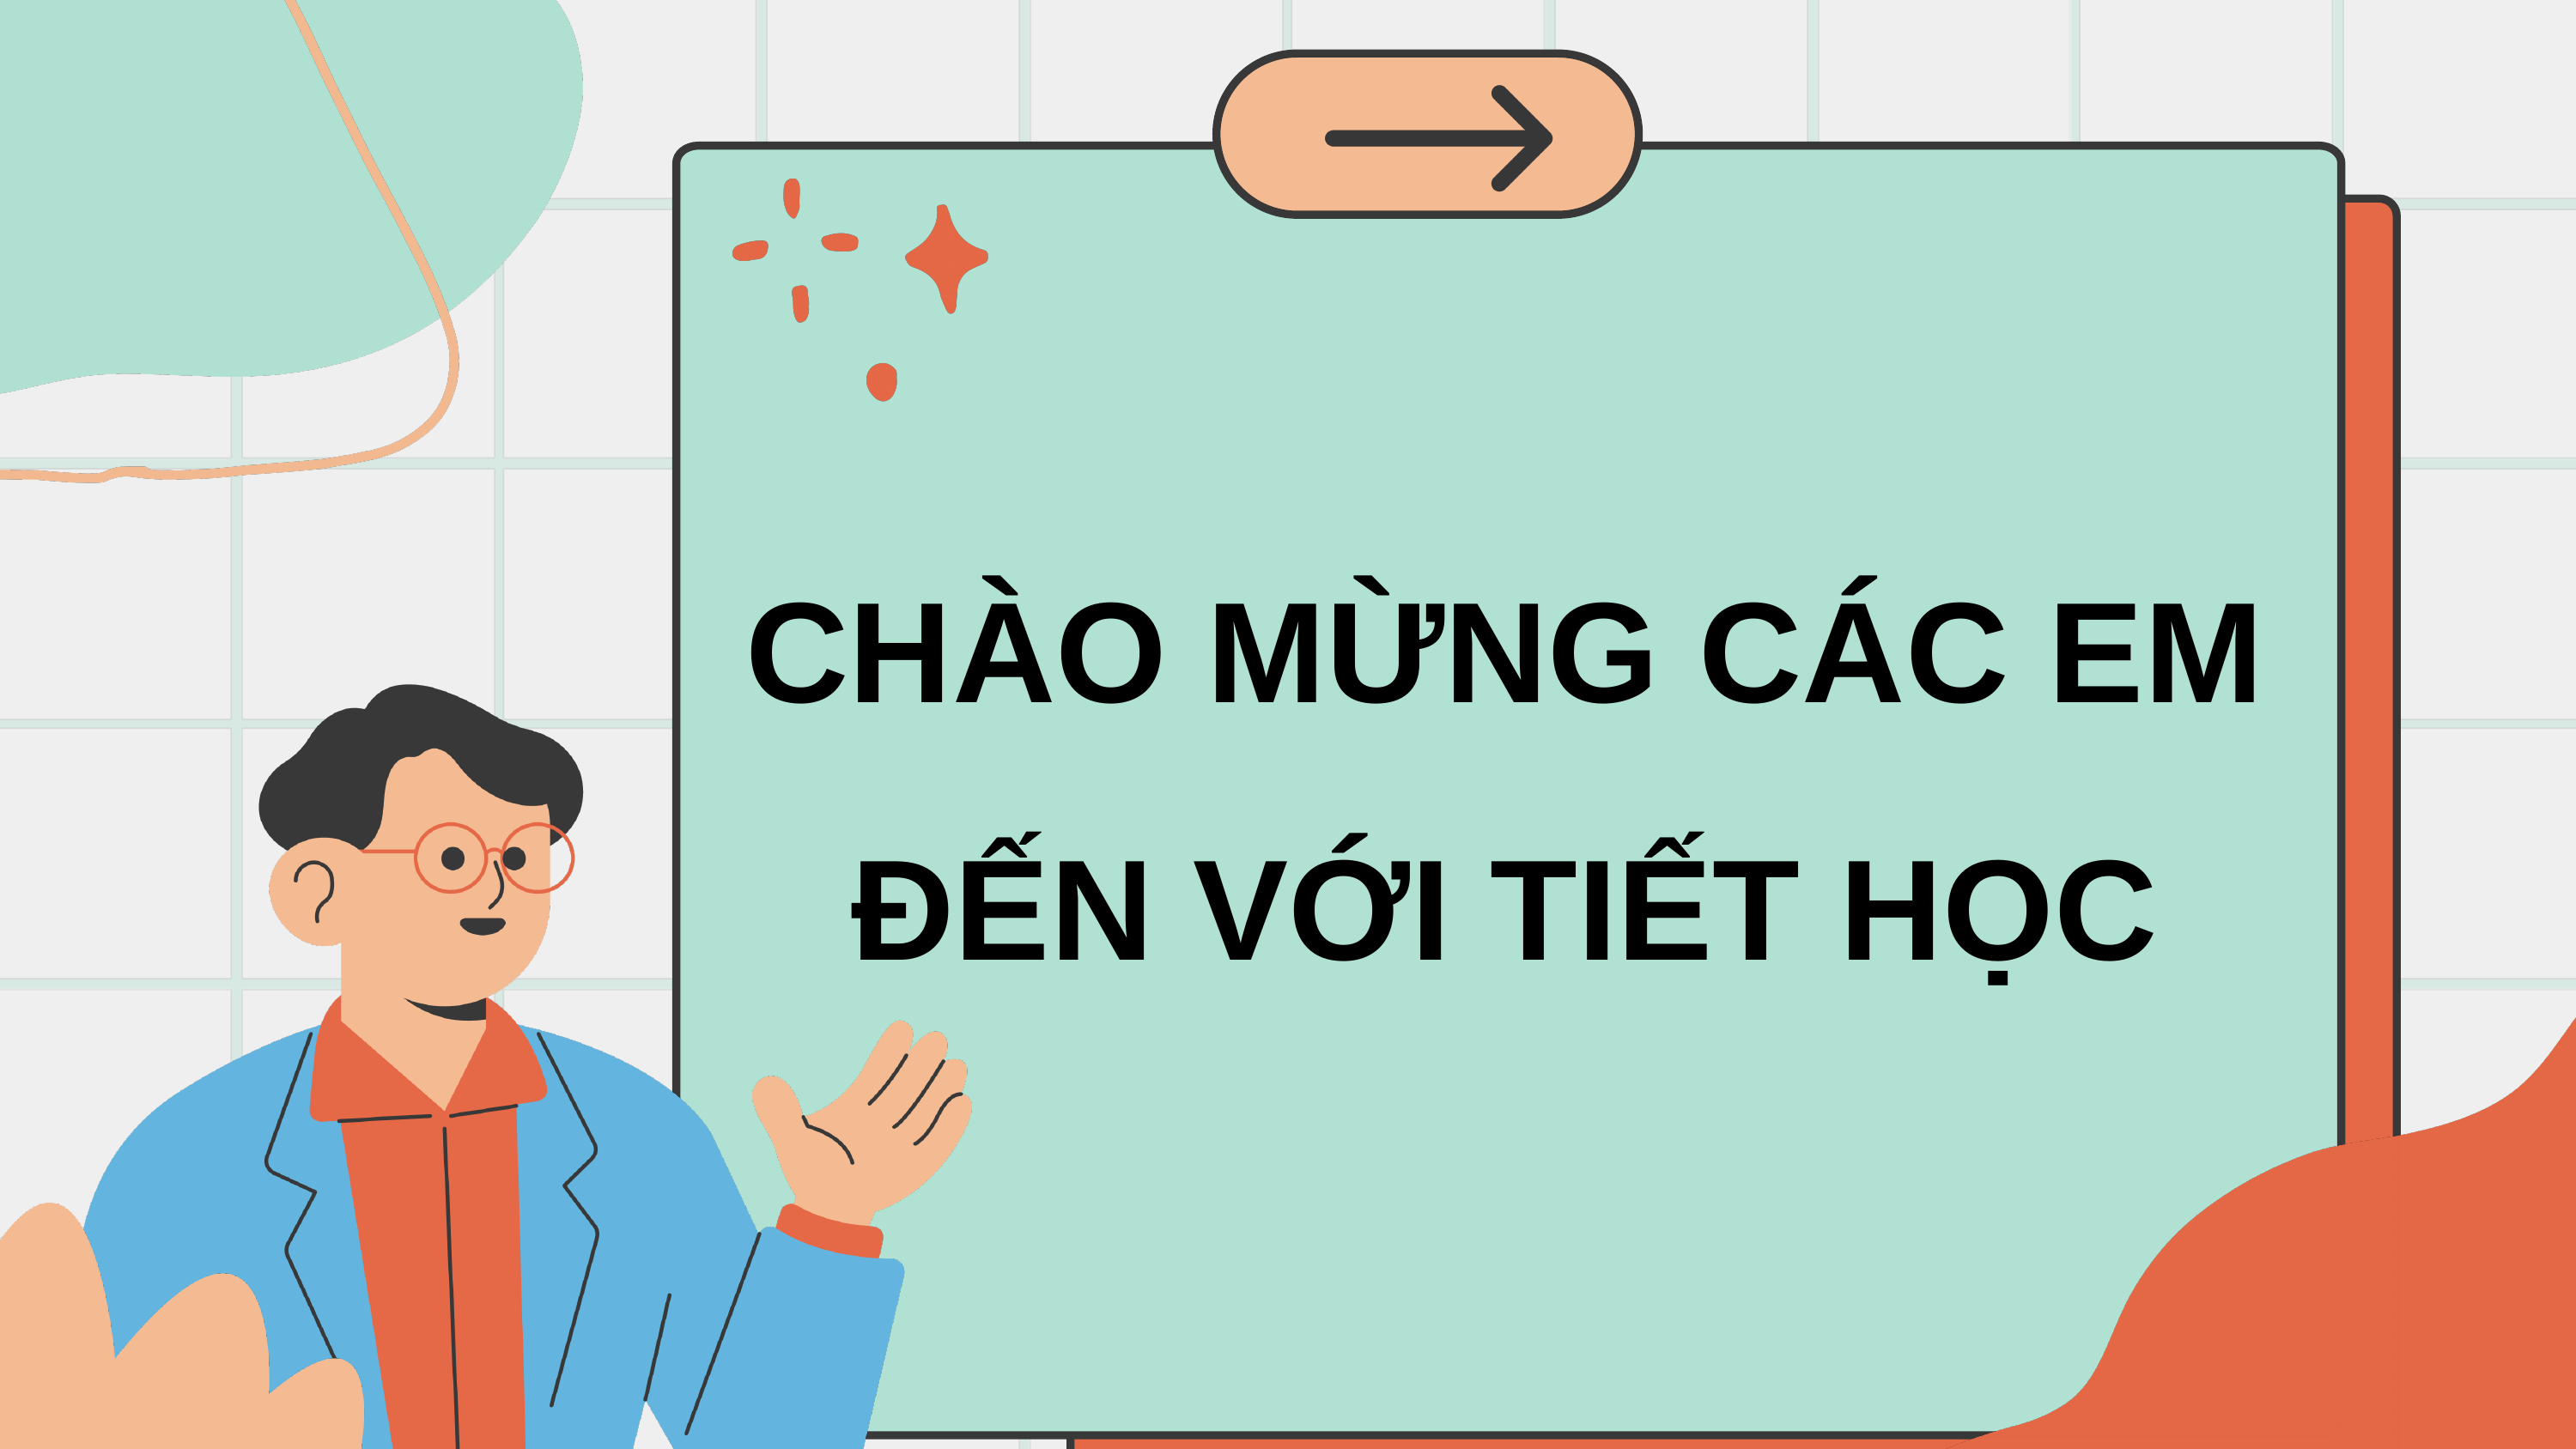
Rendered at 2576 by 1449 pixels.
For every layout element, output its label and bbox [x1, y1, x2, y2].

text_box [1070, 1442, 1829, 1449]
picture [1325, 84, 1553, 193]
text_box [676, 145, 2342, 1436]
picture [731, 178, 988, 404]
text_box [1216, 53, 1639, 215]
text_box [2344, 197, 2397, 939]
picture [0, 0, 2576, 1449]
